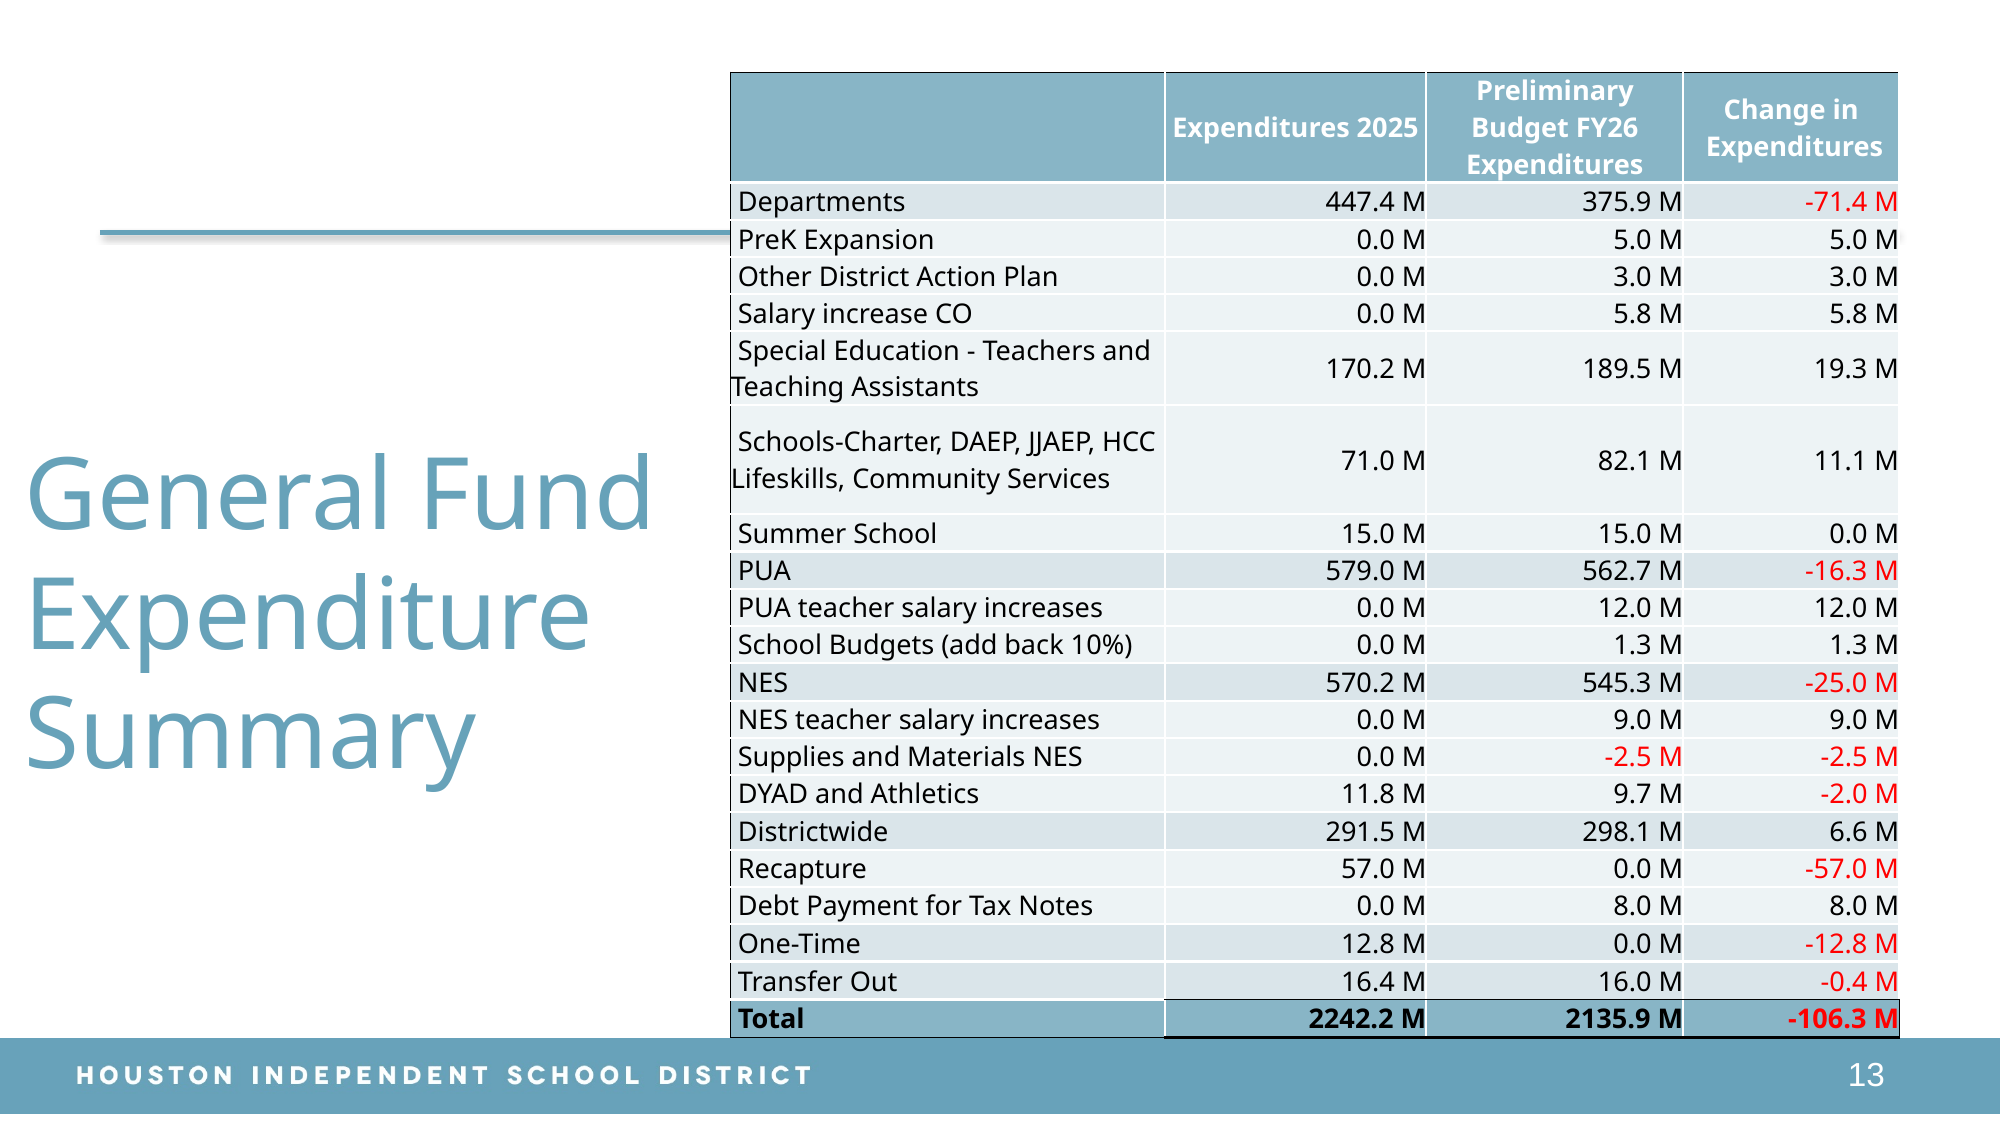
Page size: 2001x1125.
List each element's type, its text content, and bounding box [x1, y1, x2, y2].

table_cell 0.0 M [1166, 888, 1425, 923]
table_cell 189.5 M [1427, 332, 1682, 404]
table_cell 11.8 M [1166, 776, 1425, 811]
table_cell 0.0 M [1166, 258, 1425, 293]
table_cell -2.5 M [1427, 739, 1682, 774]
table_cell 579.0 M [1166, 553, 1425, 588]
table_cell 12.0 M [1684, 590, 1898, 625]
table_cell PreK Expansion [731, 221, 1164, 256]
table_cell 3.0 M [1684, 258, 1898, 293]
table_cell 0.0 M [1166, 221, 1425, 256]
table_cell 82.1 M [1427, 406, 1682, 513]
table_cell 0.0 M [1166, 702, 1425, 737]
table_cell 15.0 M [1166, 515, 1425, 550]
table_cell 291.5 M [1166, 813, 1425, 849]
table_cell Recapture [731, 851, 1164, 886]
table_cell 1.3 M [1427, 627, 1682, 662]
table_cell -0.4 M [1684, 963, 1898, 999]
table_cell Other District Action Plan [731, 258, 1164, 293]
table_cell NES [731, 664, 1164, 700]
table_cell Special Education - Teachers and Teaching Assistants [731, 332, 1164, 404]
table_cell -2.0 M [1684, 776, 1898, 811]
table_cell 8.0 M [1427, 888, 1682, 923]
table_cell 0.0 M [1166, 739, 1425, 774]
table_cell Districtwide [731, 813, 1164, 849]
table_cell 12.8 M [1166, 925, 1425, 960]
table_cell PUA [731, 553, 1164, 588]
table_cell 15.0 M [1427, 515, 1682, 550]
table_cell 5.0 M [1427, 221, 1682, 256]
table_cell 8.0 M [1684, 888, 1898, 923]
table_cell DYAD and Athletics [731, 776, 1164, 811]
table_cell 298.1 M [1427, 813, 1682, 849]
table_cell 9.7 M [1427, 776, 1682, 811]
title General Fund Expenditure Summary [4, 234, 682, 984]
table_cell 0.0 M [1427, 925, 1682, 960]
table_cell 0.0 M [1427, 851, 1682, 886]
table_cell 0.0 M [1684, 515, 1898, 550]
table_cell Supplies and Materials NES [731, 739, 1164, 774]
table_cell 170.2 M [1166, 332, 1425, 404]
table_cell -71.4 M [1684, 184, 1898, 219]
table_cell 9.0 M [1427, 702, 1682, 737]
table_cell PUA teacher salary increases [731, 590, 1164, 625]
table_cell 16.0 M [1427, 963, 1682, 999]
table_cell Transfer Out [731, 963, 1164, 998]
table_cell 71.0 M [1166, 406, 1425, 513]
table_header ​ [731, 73, 1164, 181]
table_cell One-Time [731, 925, 1164, 960]
table_cell 3.0 M [1427, 258, 1682, 293]
table_cell 11.1 M [1684, 406, 1898, 513]
table_cell 16.4 M [1166, 963, 1425, 999]
table_cell -16.3 M [1684, 553, 1898, 588]
table_cell 9.0 M [1684, 702, 1898, 737]
table_cell -57.0 M [1684, 851, 1898, 886]
table_cell 562.7 M [1427, 553, 1682, 588]
table_cell 2135.9 M [1427, 1000, 1682, 1036]
table_cell 0.0 M [1166, 627, 1425, 662]
table_cell 12.0 M [1427, 590, 1682, 625]
table_header Expenditures 2025 [1166, 73, 1425, 181]
table_cell Departments [731, 184, 1164, 219]
table_cell Salary increase CO [731, 295, 1164, 330]
table_cell -12.8 M [1684, 925, 1898, 960]
table_cell 447.4 M [1166, 184, 1425, 219]
table_cell -25.0 M [1684, 664, 1898, 700]
table_cell 5.8 M [1684, 295, 1898, 330]
slide_number 13 [1433, 1042, 1900, 1103]
table_cell Total​ [731, 1001, 1164, 1037]
table_cell 5.0 M [1684, 221, 1898, 256]
table_cell School Budgets (add back 10%) [731, 627, 1164, 662]
table_cell 6.6 M [1684, 813, 1898, 849]
table_cell -106.3 M [1684, 1000, 1899, 1036]
table_cell 2242.2 M [1166, 1000, 1425, 1036]
picture [0, 1038, 2000, 1114]
table_cell 545.3 M [1427, 664, 1682, 700]
table_cell Debt Payment for Tax Notes [731, 888, 1164, 923]
table_cell 57.0 M [1166, 851, 1425, 886]
table_header Preliminary Budget FY26 Expenditures [1427, 73, 1682, 181]
table_cell Schools-Charter, DAEP, JJAEP, HCC Lifeskills, Community Services [731, 406, 1164, 513]
table_cell 375.9 M [1427, 184, 1682, 219]
table_cell 19.3 M [1684, 332, 1898, 404]
table_cell 5.8 M [1427, 295, 1682, 330]
table_cell 0.0 M [1166, 295, 1425, 330]
table_cell NES teacher salary increases [731, 702, 1164, 737]
table_cell 0.0 M [1166, 590, 1425, 625]
table_cell -2.5 M [1684, 739, 1898, 774]
table_cell 570.2 M [1166, 664, 1425, 700]
table_cell Summer School [731, 515, 1164, 550]
table_header Change in Expenditures [1684, 73, 1898, 181]
table_cell 1.3 M [1684, 627, 1898, 662]
